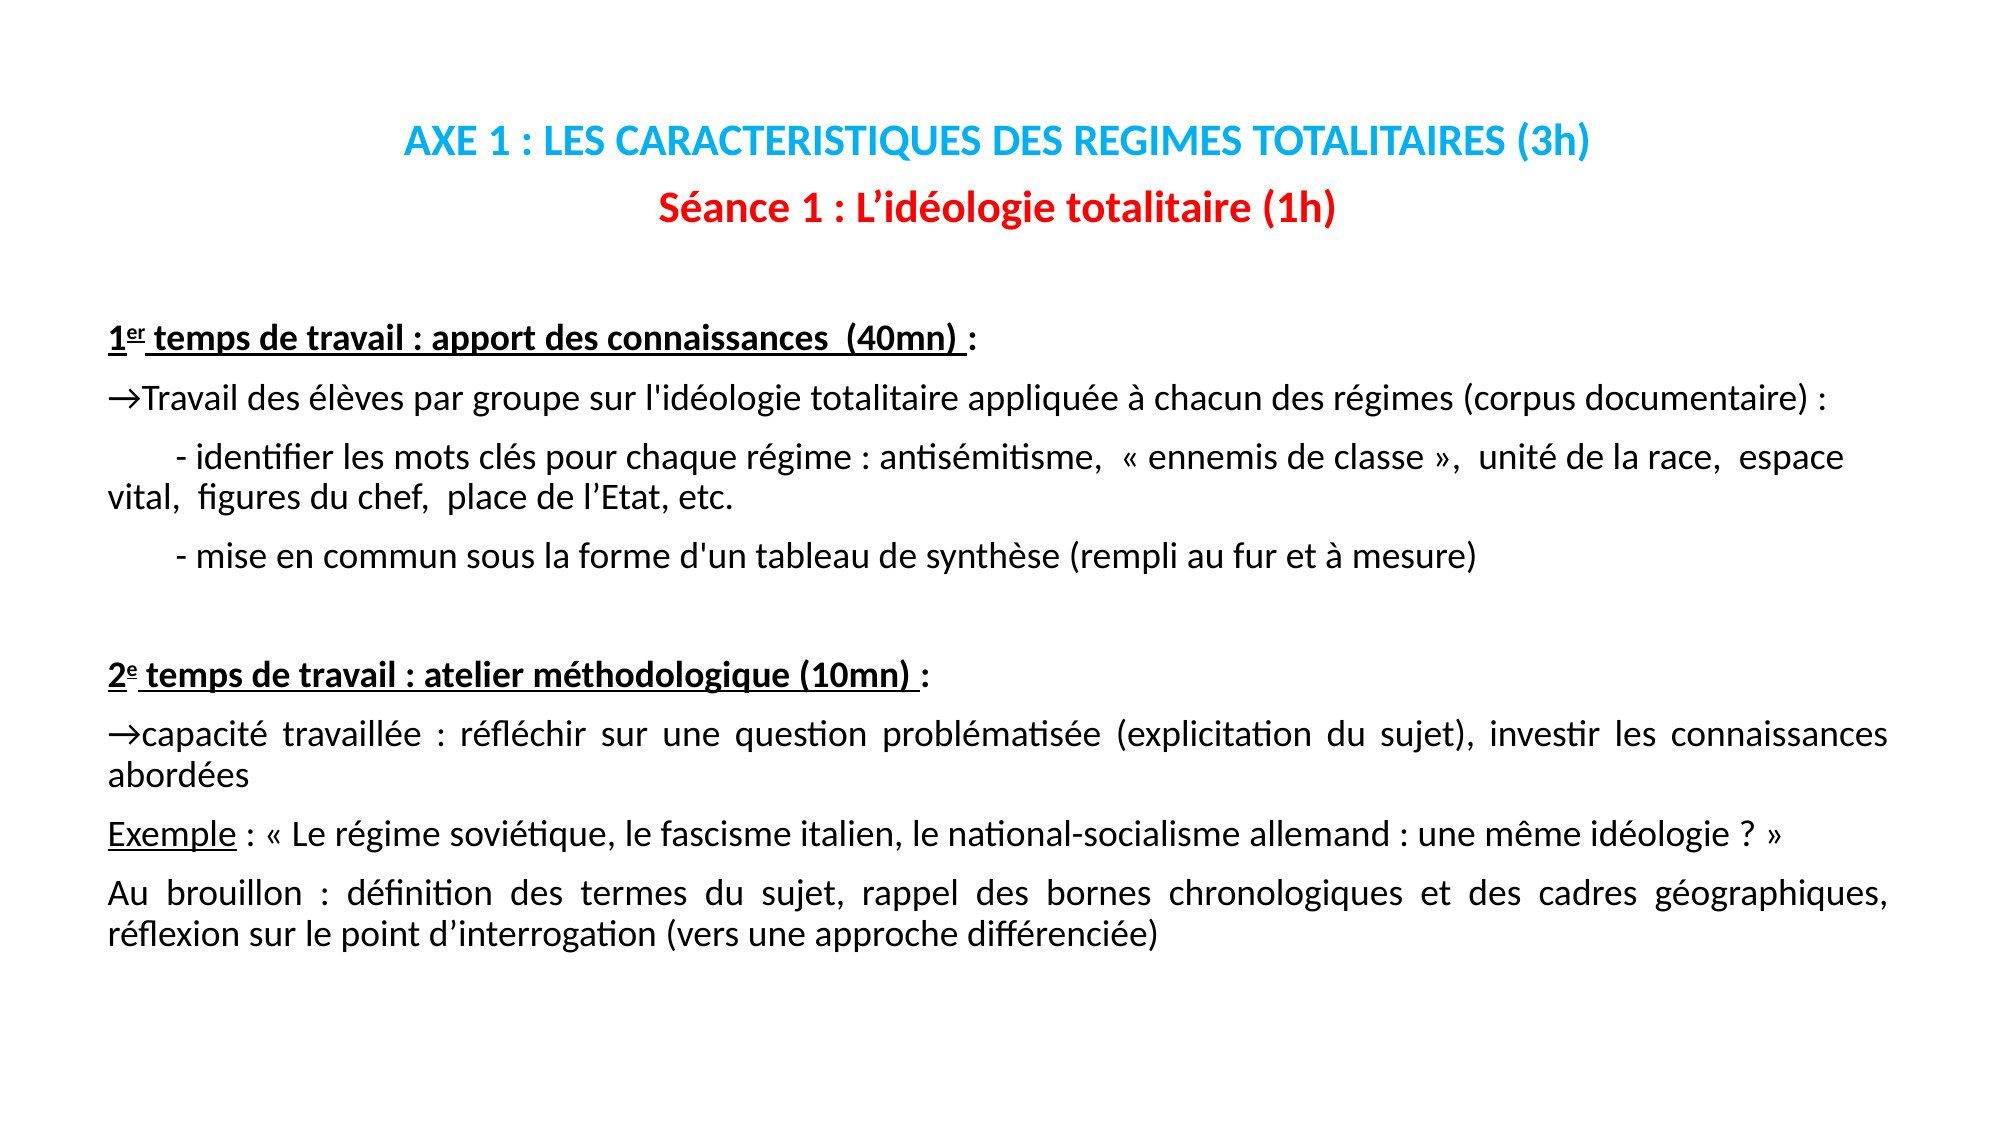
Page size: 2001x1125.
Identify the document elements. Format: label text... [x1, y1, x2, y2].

list AXE 1 : LES CARACTERISTIQUES DES REGIMES TOTALITAIRES (3h) Séance 1 : L’idéologie totalitaire (1h) 1er temps de travail : apport des connaissances (40mn) : →Travail des élèves par groupe sur l'idéologie totalitaire appliquée à chacun des régimes (corpus documentaire) : - identifier les mots clés pour chaque régime : antisémitisme, « ennemis de classe », unité de la race, espace vital, figures du chef, place de l’Etat, etc. - mise en commun sous la forme d'un tableau de synthèse (rempli au fur et à mesure) 2e temps de travail : atelier méthodologique (10mn) : →capacité travaillée : réfléchir sur une question problématisée (explicitation du sujet), investir les connaissances abordées Exemple : « Le régime soviétique, le fascisme italien, le national-socialisme allemand : une même idéologie ? » Au brouillon : définition des termes du sujet, rappel des bornes chronologiques et des cadres géographiques, réflexion sur le point d’interrogation (vers une approche différenciée) [92, 109, 1904, 1026]
